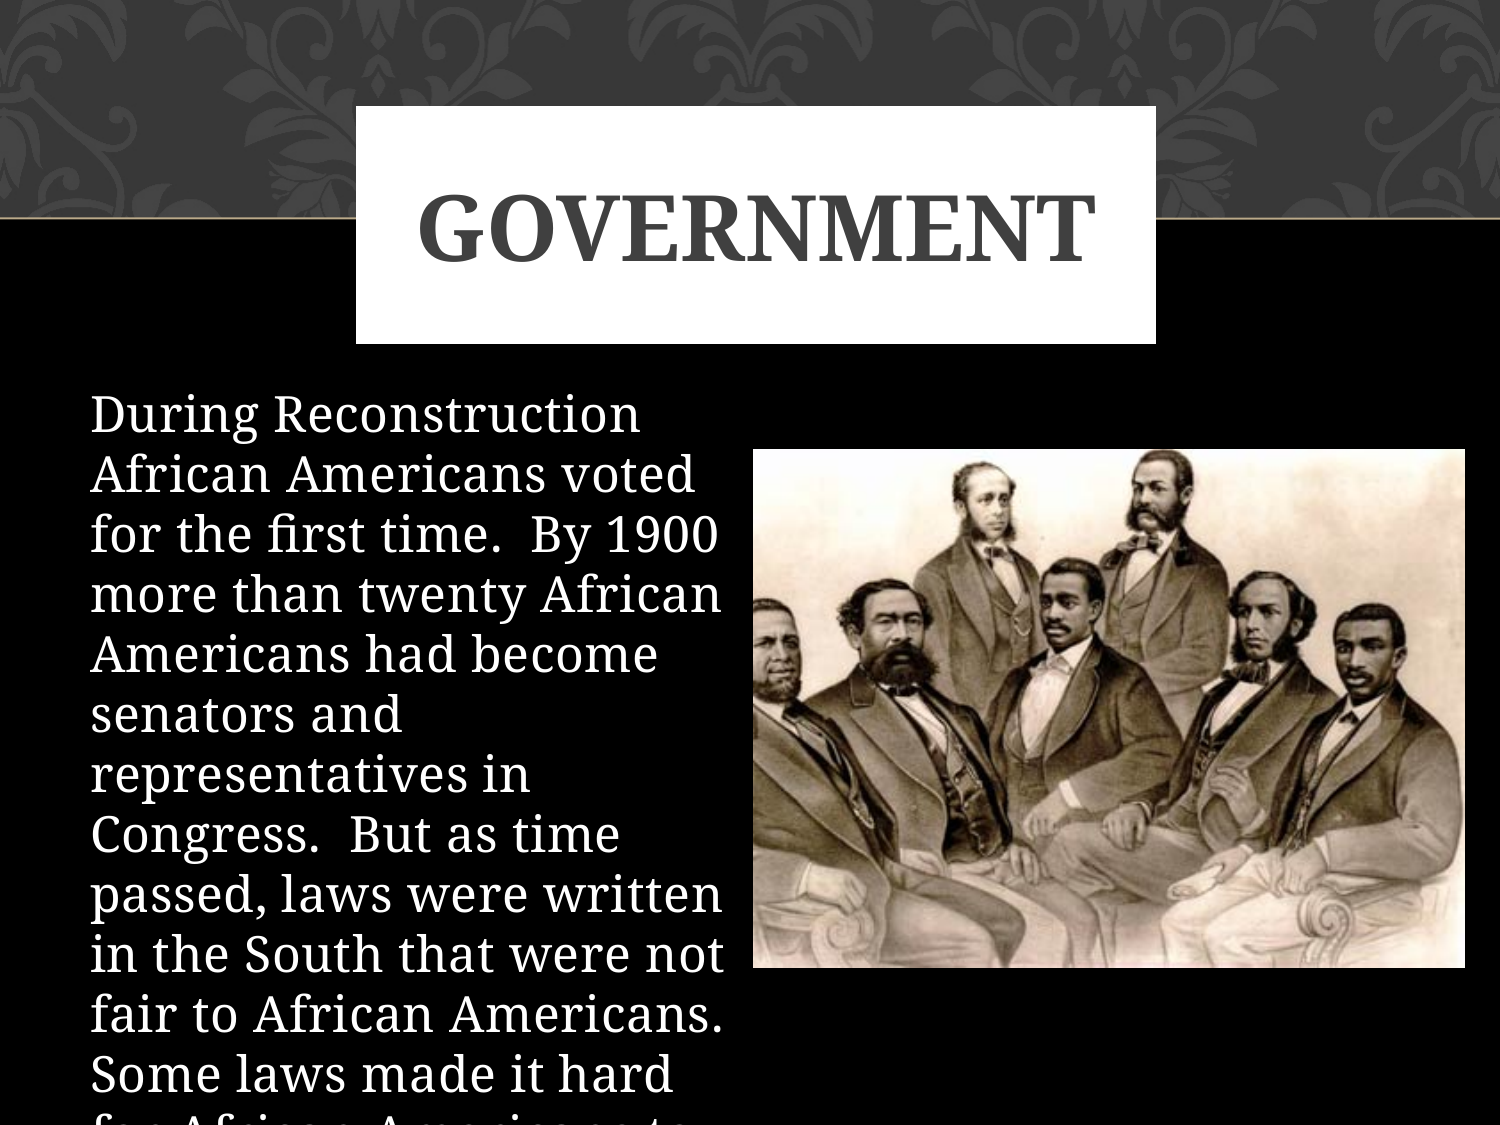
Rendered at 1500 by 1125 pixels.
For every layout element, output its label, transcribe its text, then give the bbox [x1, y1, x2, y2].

picture [753, 449, 1465, 968]
list During Reconstruction African Americans voted for the first time. By 1900 more than twenty African Americans had become senators and representatives in Congress. But as time passed, laws were written in the South that were not fair to African Americans. Some laws made it hard for African Americans to vote. [75, 375, 763, 688]
title Government [356, 106, 1156, 344]
